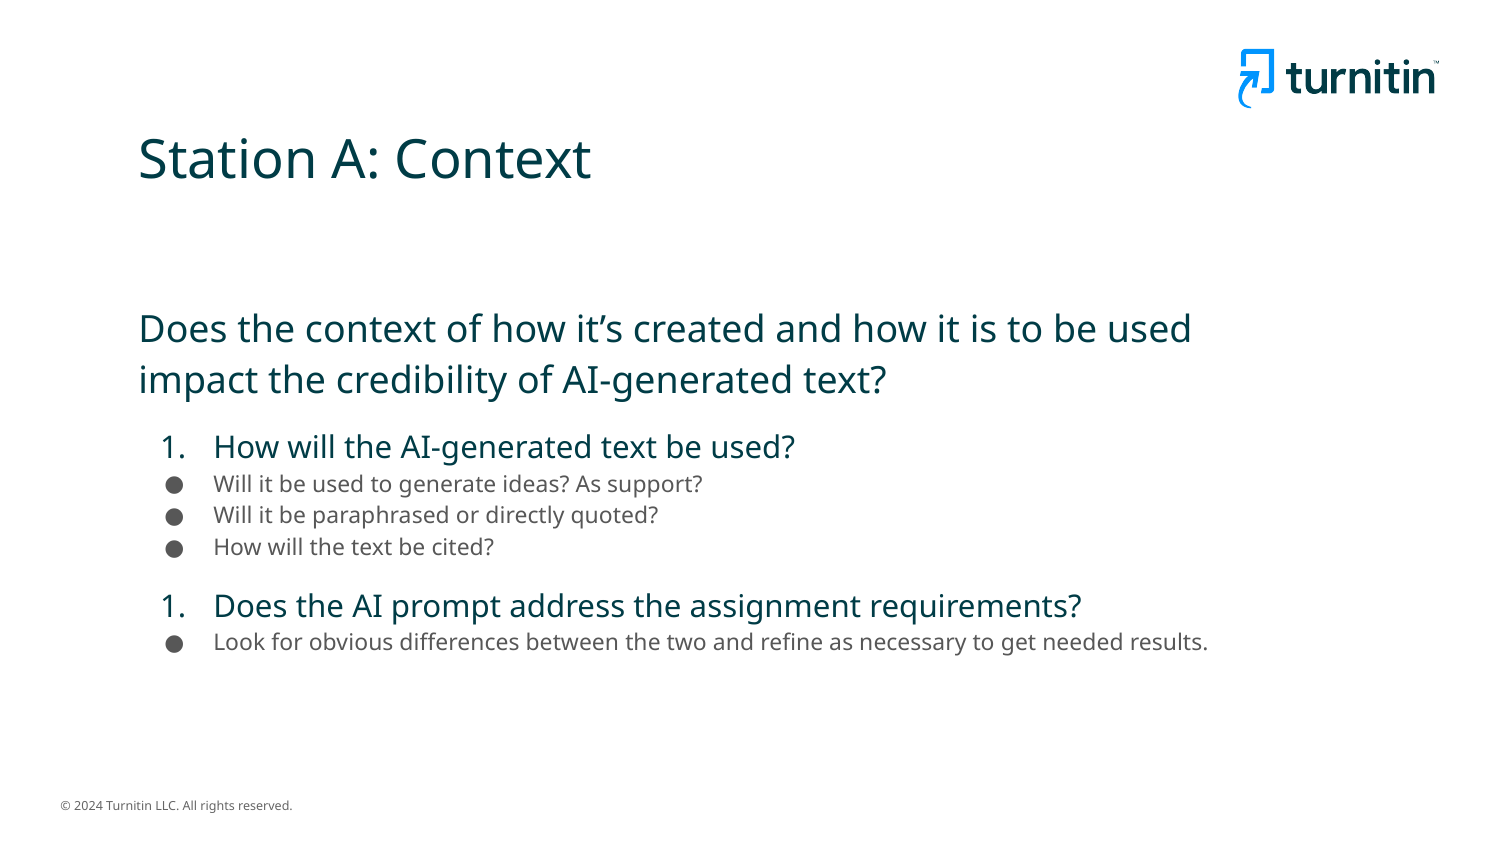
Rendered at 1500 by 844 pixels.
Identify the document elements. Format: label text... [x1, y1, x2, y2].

list Does the context of how it’s created and how it is to be used impact the credibility of AI-generated text? How will the AI-generated text be used? Will it be used to generate ideas? As support? Will it be paraphrased or directly quoted? How will the text be cited? Does the AI prompt address the assignment requirements? Look for obvious differences between the two and refine as necessary to get needed results. [123, 282, 1394, 761]
picture [1230, 30, 1447, 127]
title Station A: Context [123, 99, 1156, 208]
